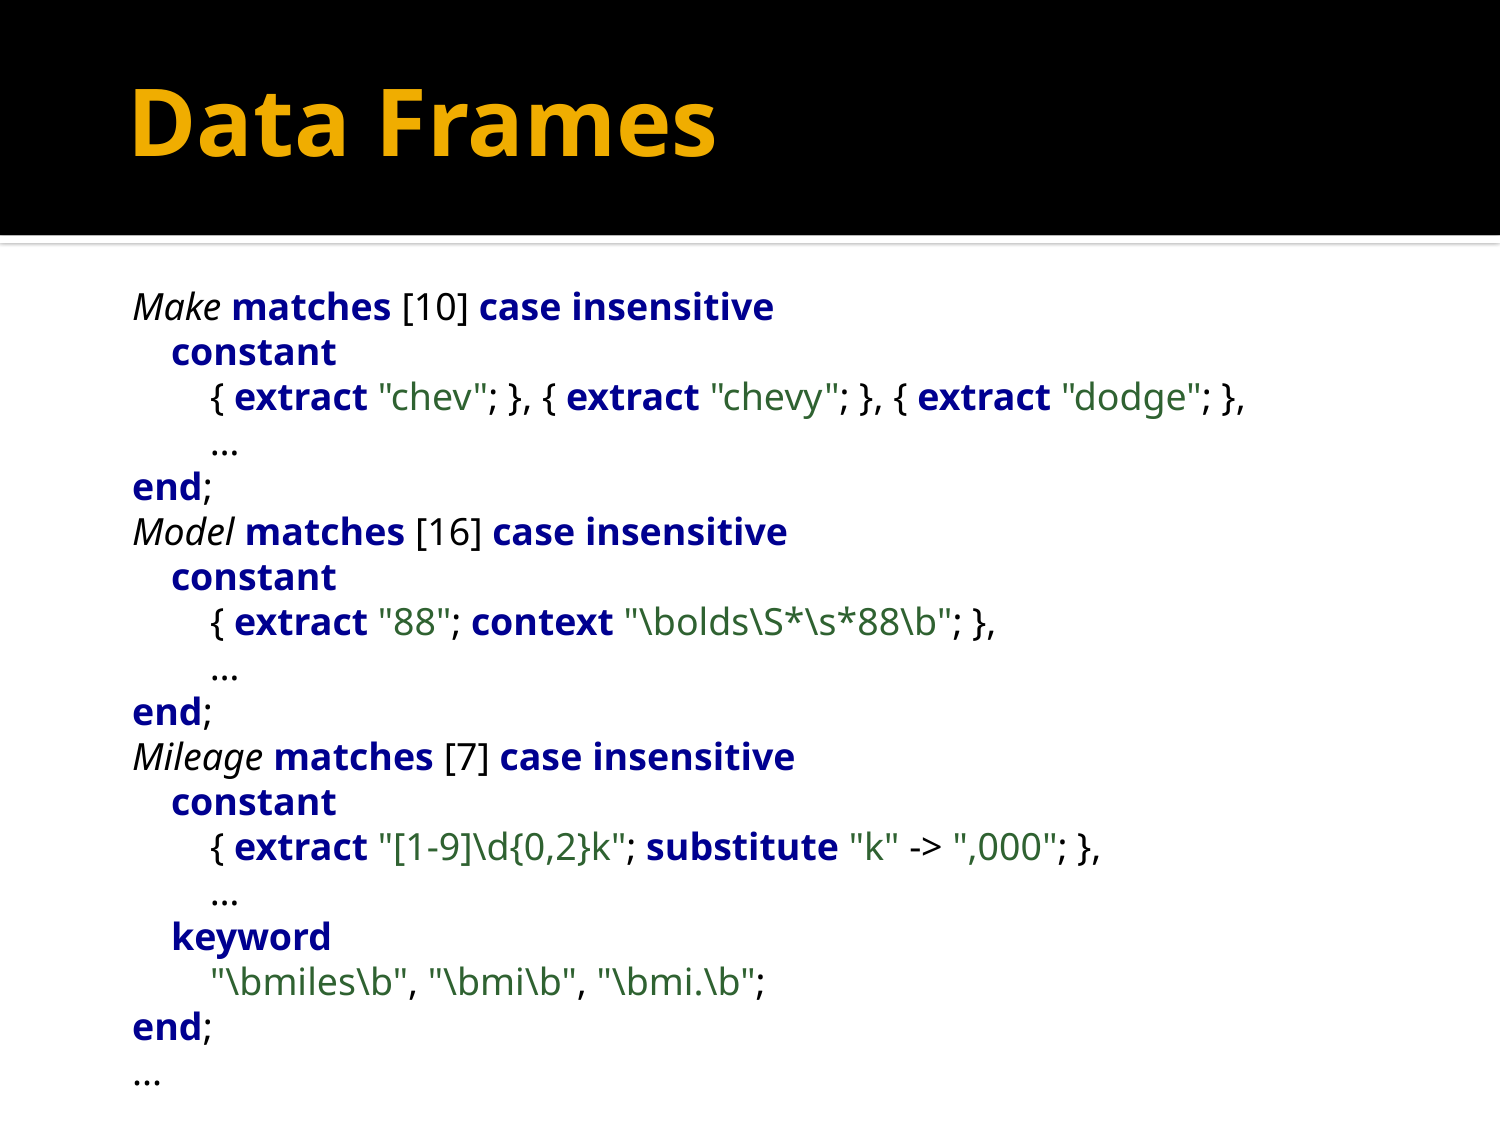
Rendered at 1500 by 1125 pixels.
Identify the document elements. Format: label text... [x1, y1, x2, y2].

text_box Make matches [10] case insensitive constant { extract "chev"; }, { extract "chevy"; }, { extract "dodge"; }, … end; Model matches [16] case insensitive constant { extract "88"; context "\bolds\S*\s*88\b"; }, … end; Mileage matches [7] case insensitive constant { extract "[1-9]\d{0,2}k"; substitute "k" -> ",000"; }, … keyword "\bmiles\b", "\bmi\b", "\bmi.\b"; end; ... [117, 275, 1261, 1101]
title Data Frames [112, 24, 1388, 213]
